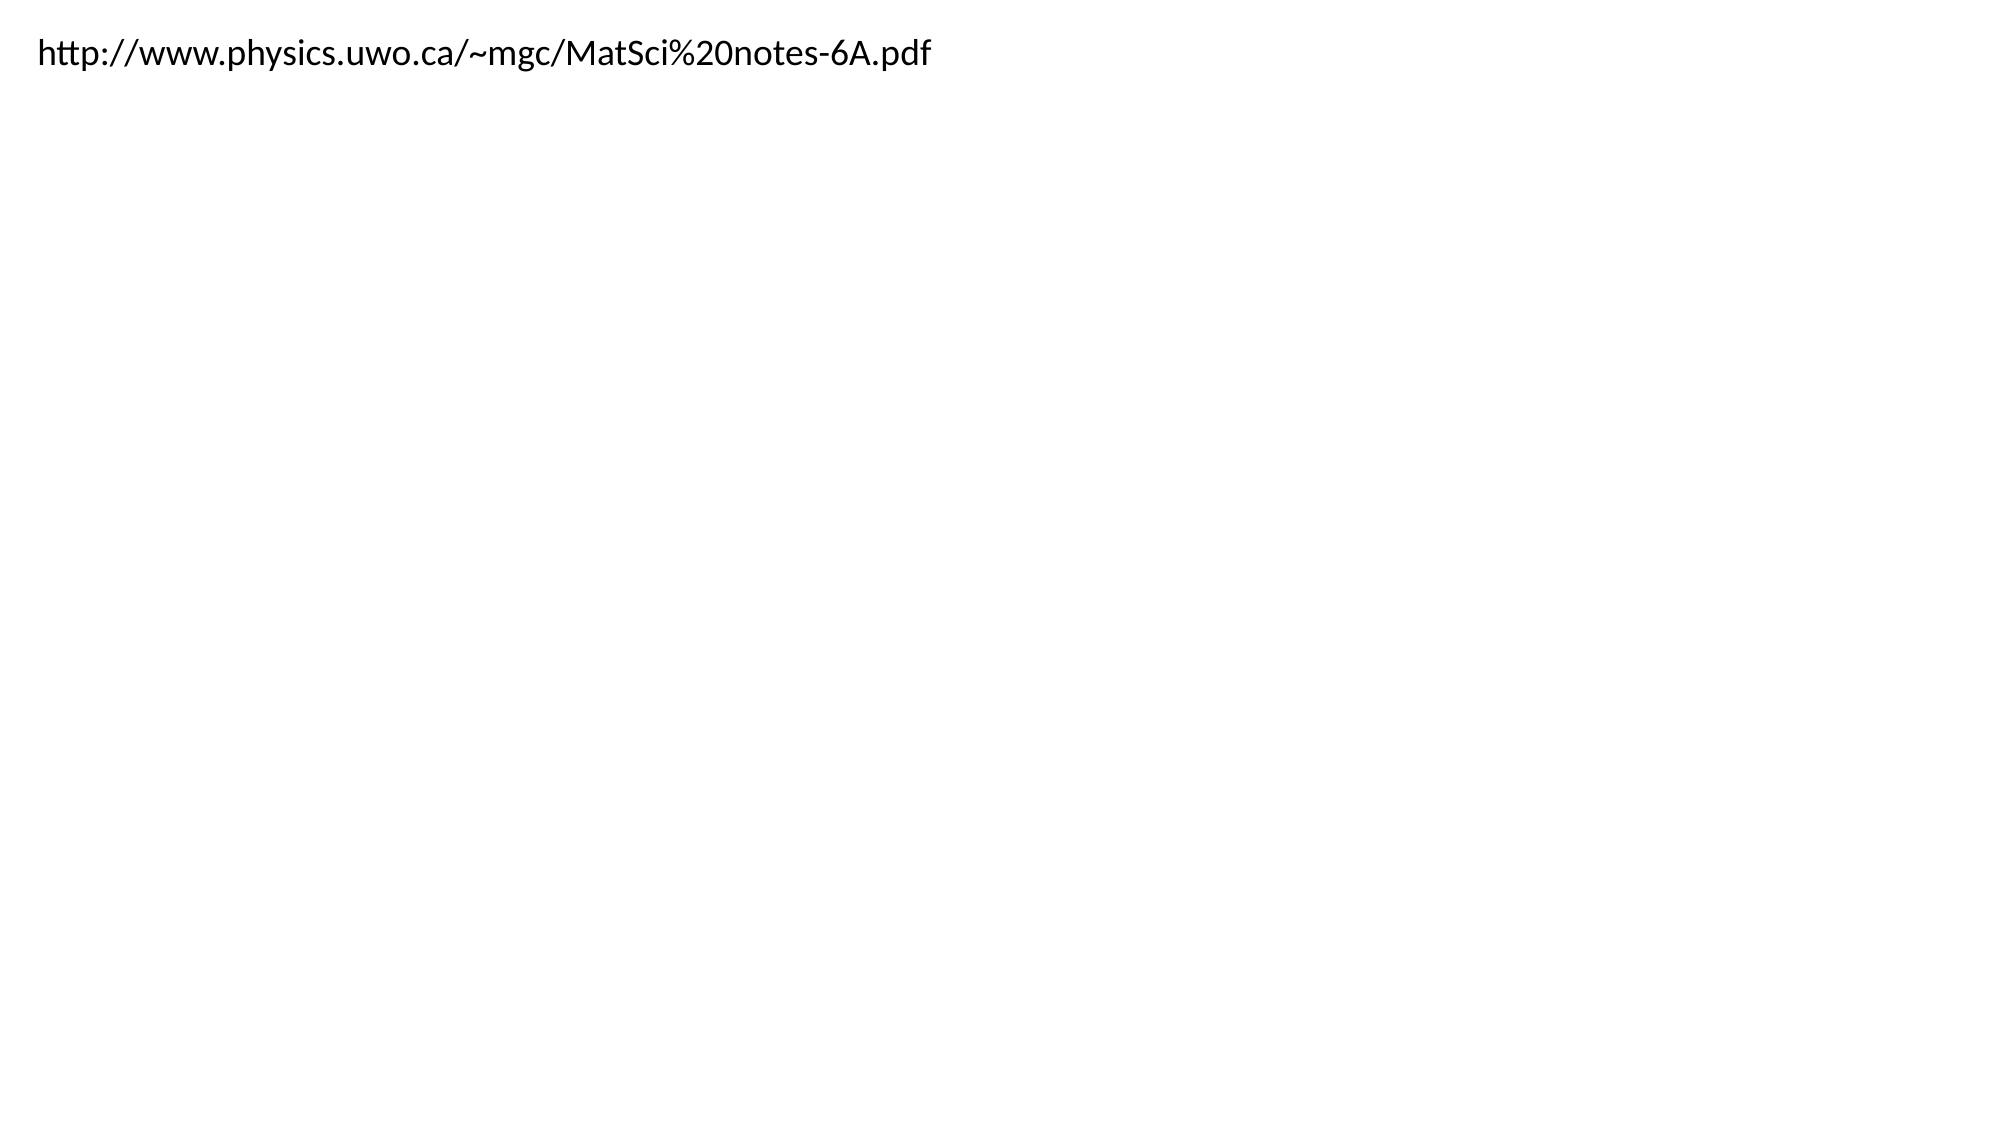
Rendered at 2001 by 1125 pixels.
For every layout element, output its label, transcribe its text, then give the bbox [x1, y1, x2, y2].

text_box http://www.physics.uwo.ca/~mgc/MatSci%20notes-6A.pdf [22, 20, 948, 81]
